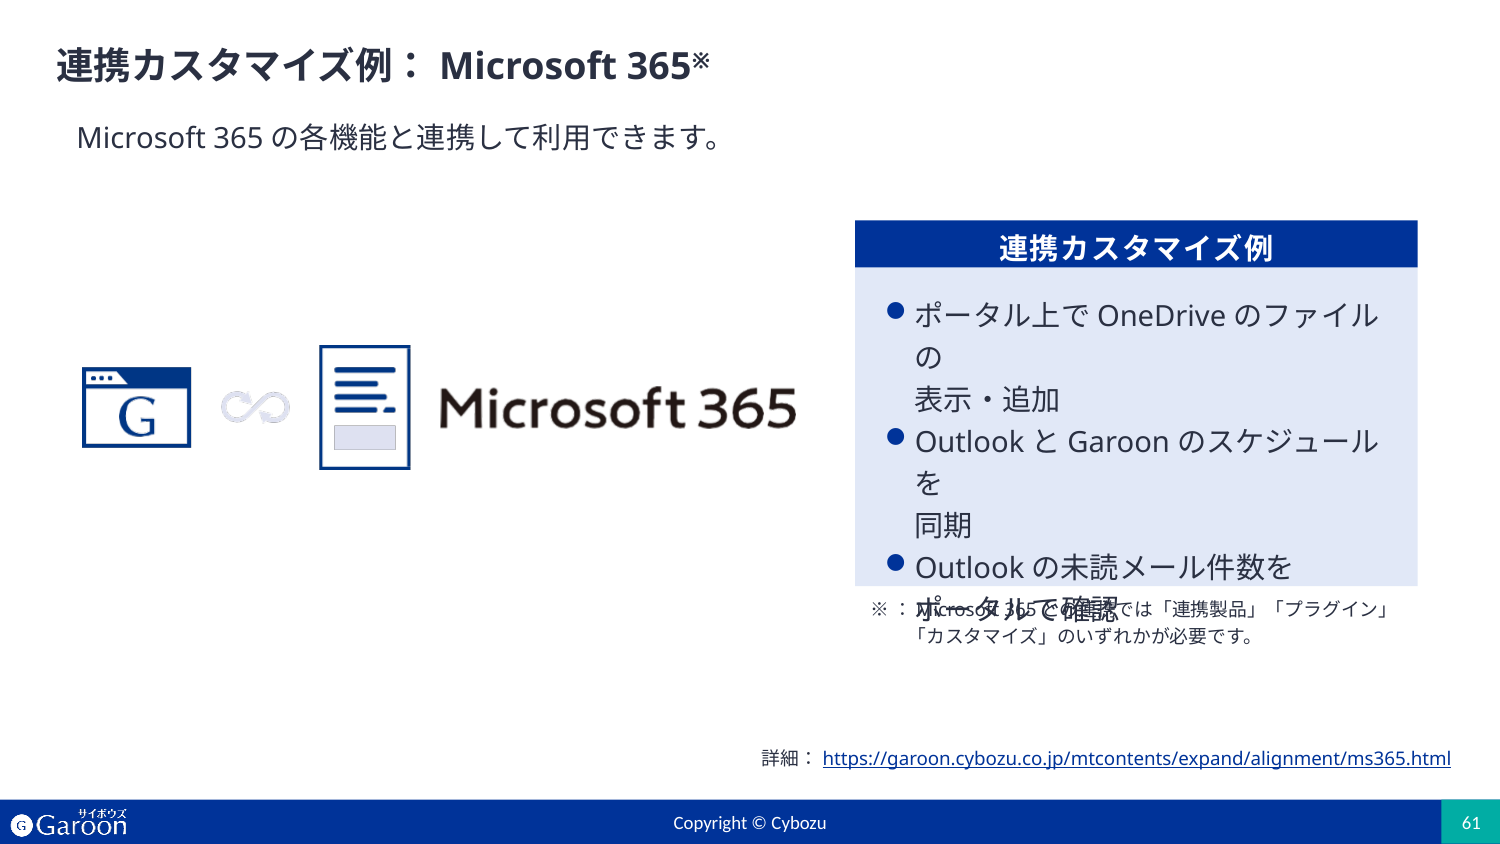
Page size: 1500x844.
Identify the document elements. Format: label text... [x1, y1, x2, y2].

title 連携カスタマイズ例：Microsoft 365※ [41, 32, 1392, 104]
list Microsoft 365の各機能と連携して利用できます。 [61, 104, 1392, 292]
text_box 詳細：https://garoon.cybozu.co.jp/mtcontents/expand/alignment/ms365.html [560, 738, 1466, 780]
text_box ※：Microsoft 365との連携では「連携製品」「プラグイン」 「カスタマイズ」のいずれかが必要です。 [855, 586, 1424, 655]
picture [82, 345, 796, 470]
picture [2, 800, 135, 844]
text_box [855, 220, 1418, 587]
